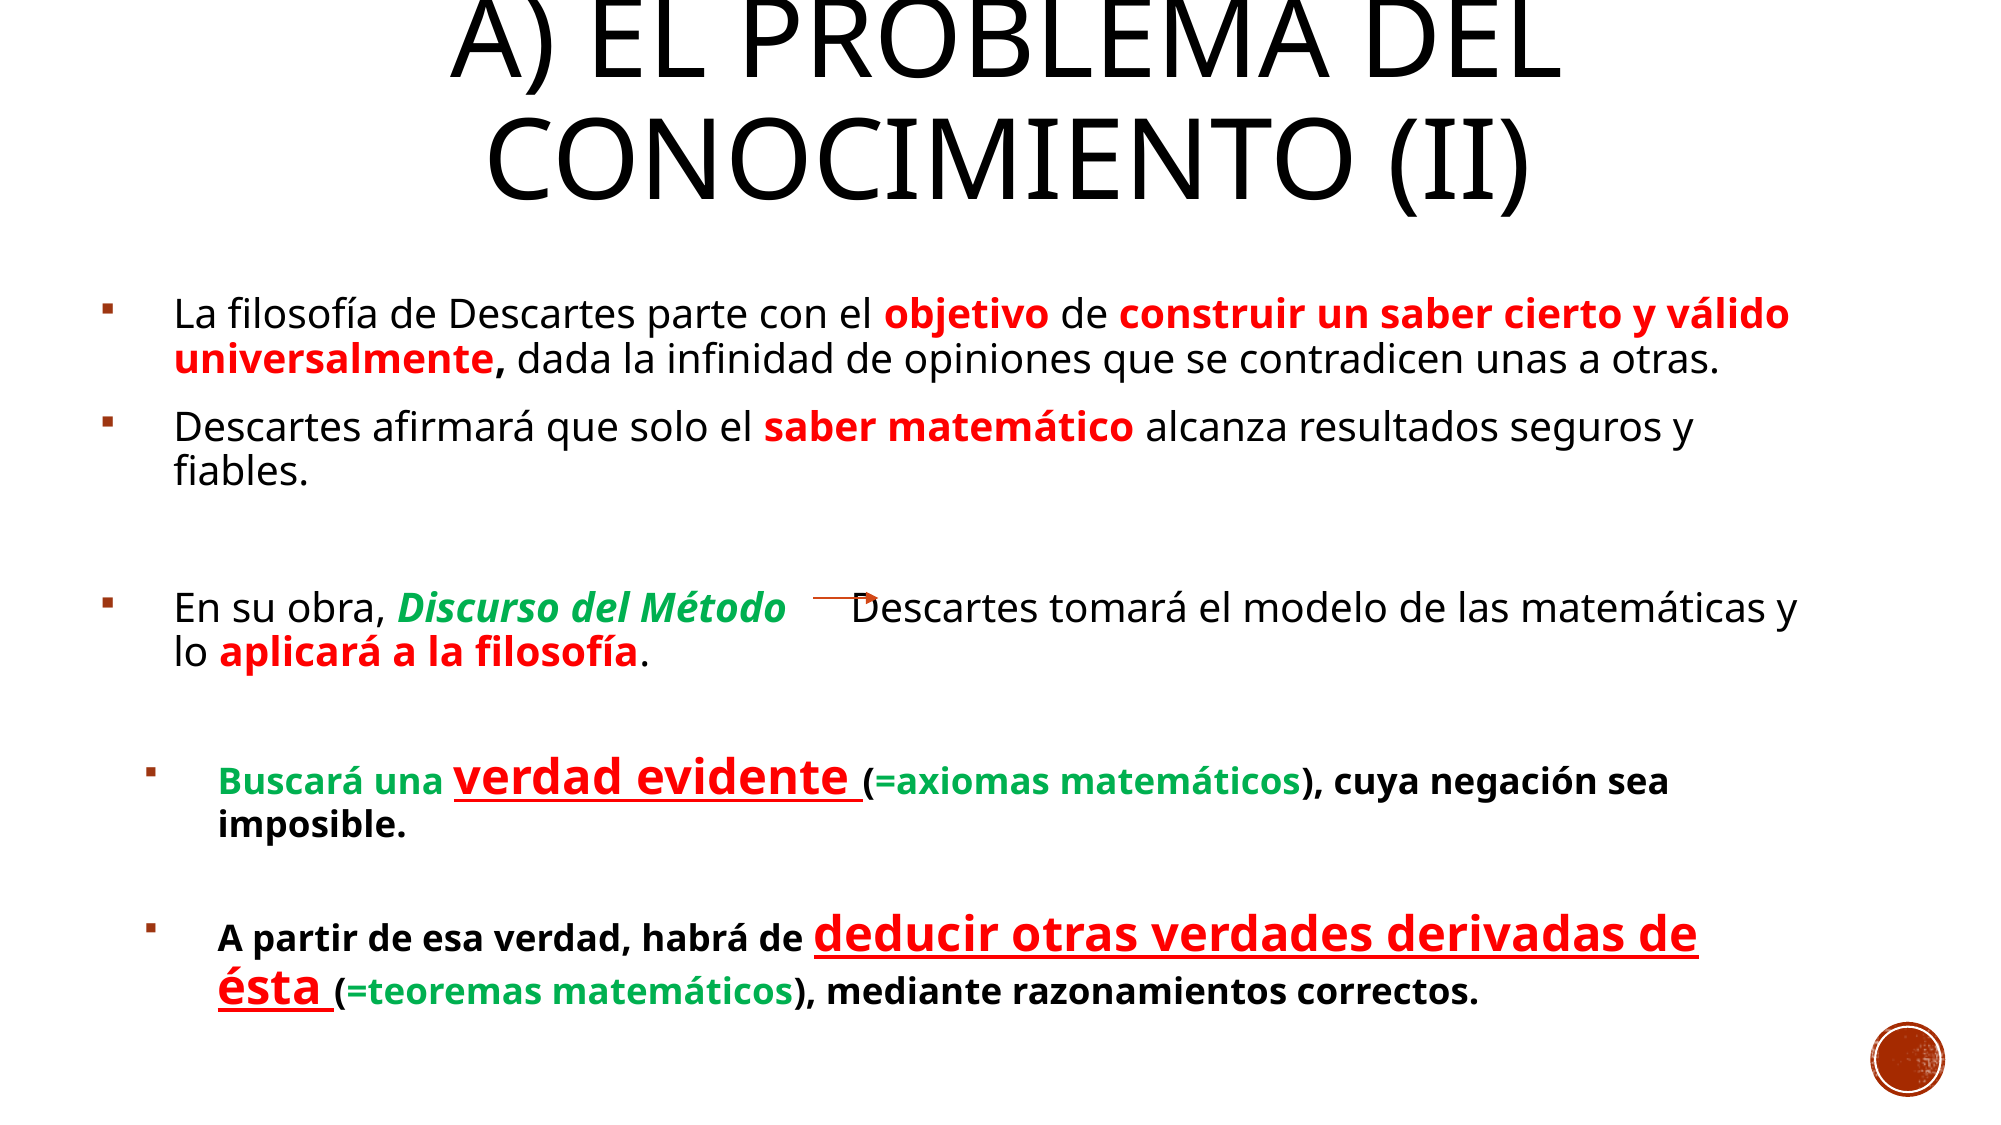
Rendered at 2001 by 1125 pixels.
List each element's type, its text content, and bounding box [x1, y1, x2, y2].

list La filosofía de Descartes parte con el objetivo de construir un saber cierto y válido universalmente, dada la infinidad de opiniones que se contradicen unas a otras. Descartes afirmará que solo el saber matemático alcanza resultados seguros y fiables. En su obra, Discurso del Método Descartes tomará el modelo de las matemáticas y lo aplicará a la filosofía. Buscará una verdad evidente (=axiomas matemáticos), cuya negación sea imposible. A partir de esa verdad, habrá de deducir otras verdades derivadas de ésta (=teoremas matemáticos), mediante razonamientos correctos. [84, 286, 1826, 1073]
title A) El problema del conocimiento (II) [175, 0, 1840, 205]
